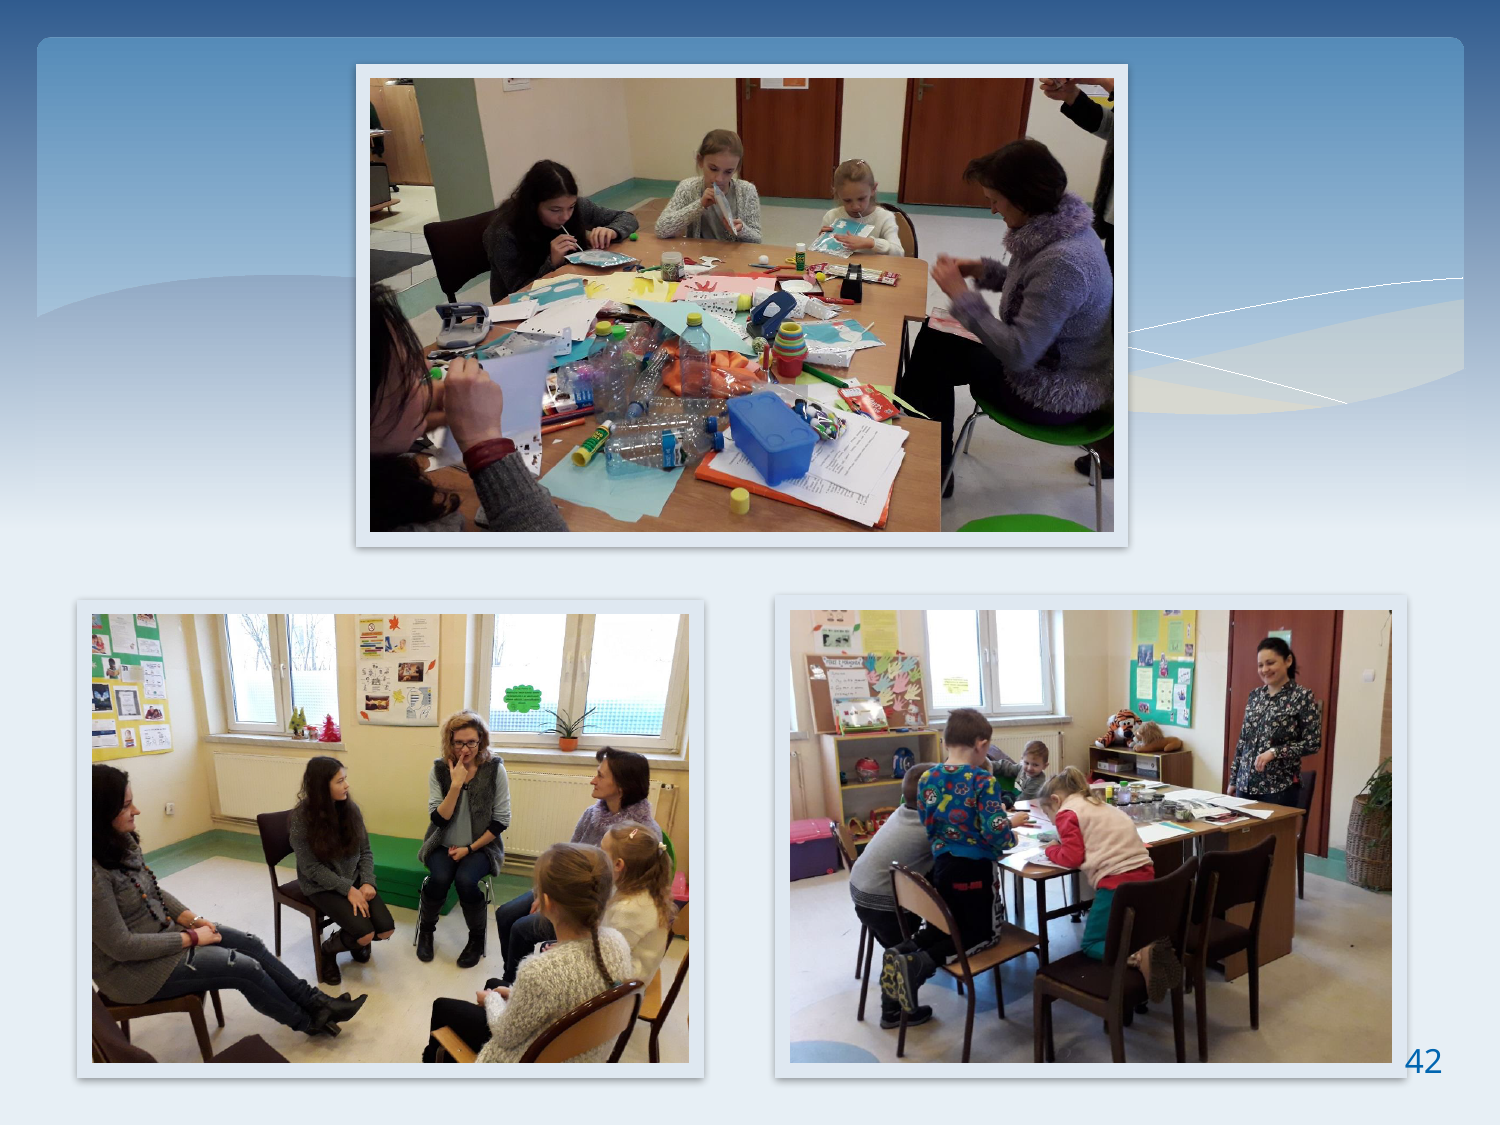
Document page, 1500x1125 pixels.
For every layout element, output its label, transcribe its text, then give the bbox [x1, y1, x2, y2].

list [370, 77, 1114, 533]
text_box 42 [1328, 1033, 1500, 1094]
picture [91, 614, 690, 1064]
picture [789, 609, 1393, 1064]
